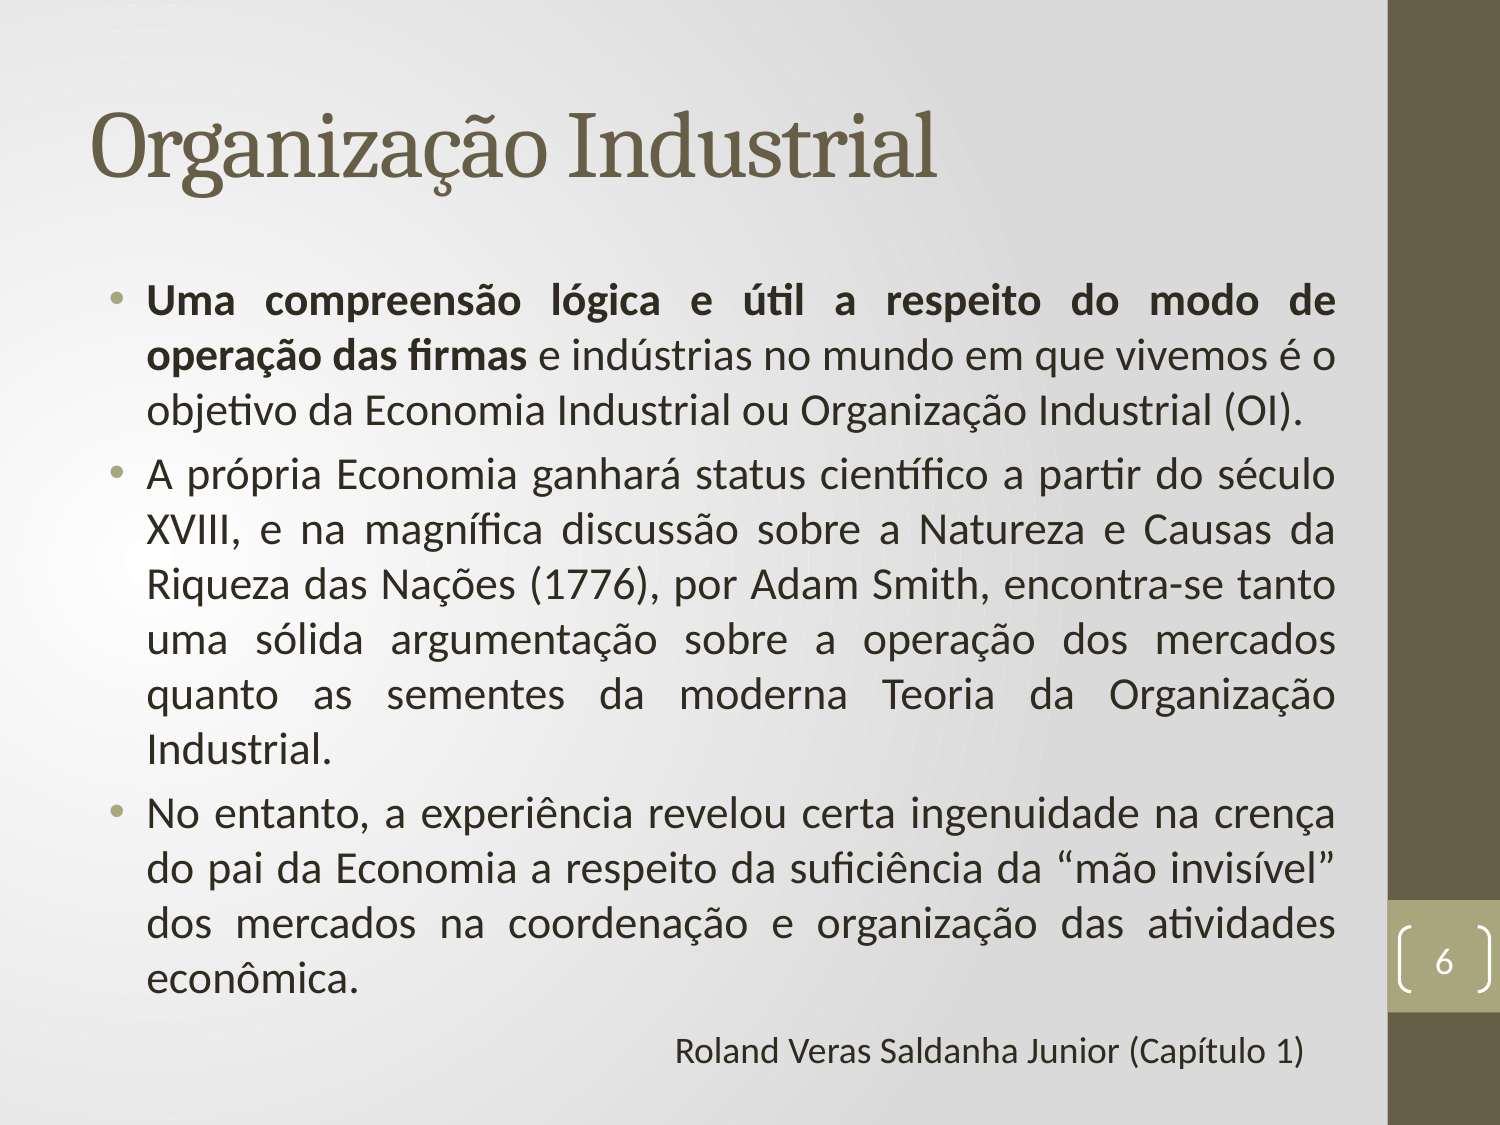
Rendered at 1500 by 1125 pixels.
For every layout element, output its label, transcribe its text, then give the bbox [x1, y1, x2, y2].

title Organização Industrial [75, 45, 1325, 233]
text_box Roland Veras Saldanha Junior (Capítulo 1) [660, 1018, 1321, 1124]
list Uma compreensão lógica e útil a respeito do modo de operação das firmas e indústrias no mundo em que vivemos é o objetivo da Economia Industrial ou Organização Industrial (OI). A própria Economia ganhará status científico a partir do século XVIII, e na magnífica discussão sobre a Natureza e Causas da Riqueza das Nações (1776), por Adam Smith, encontra-se tanto uma sólida argumentação sobre a operação dos mercados quanto as sementes da moderna Teoria da Organização Industrial. No entanto, a experiência revelou certa ingenuidade na crença do pai da Economia a respeito da suficiência da “mão invisível” dos mercados na coordenação e organização das atividades econômica. [75, 262, 1353, 1050]
slide_number 6 [1397, 925, 1492, 994]
